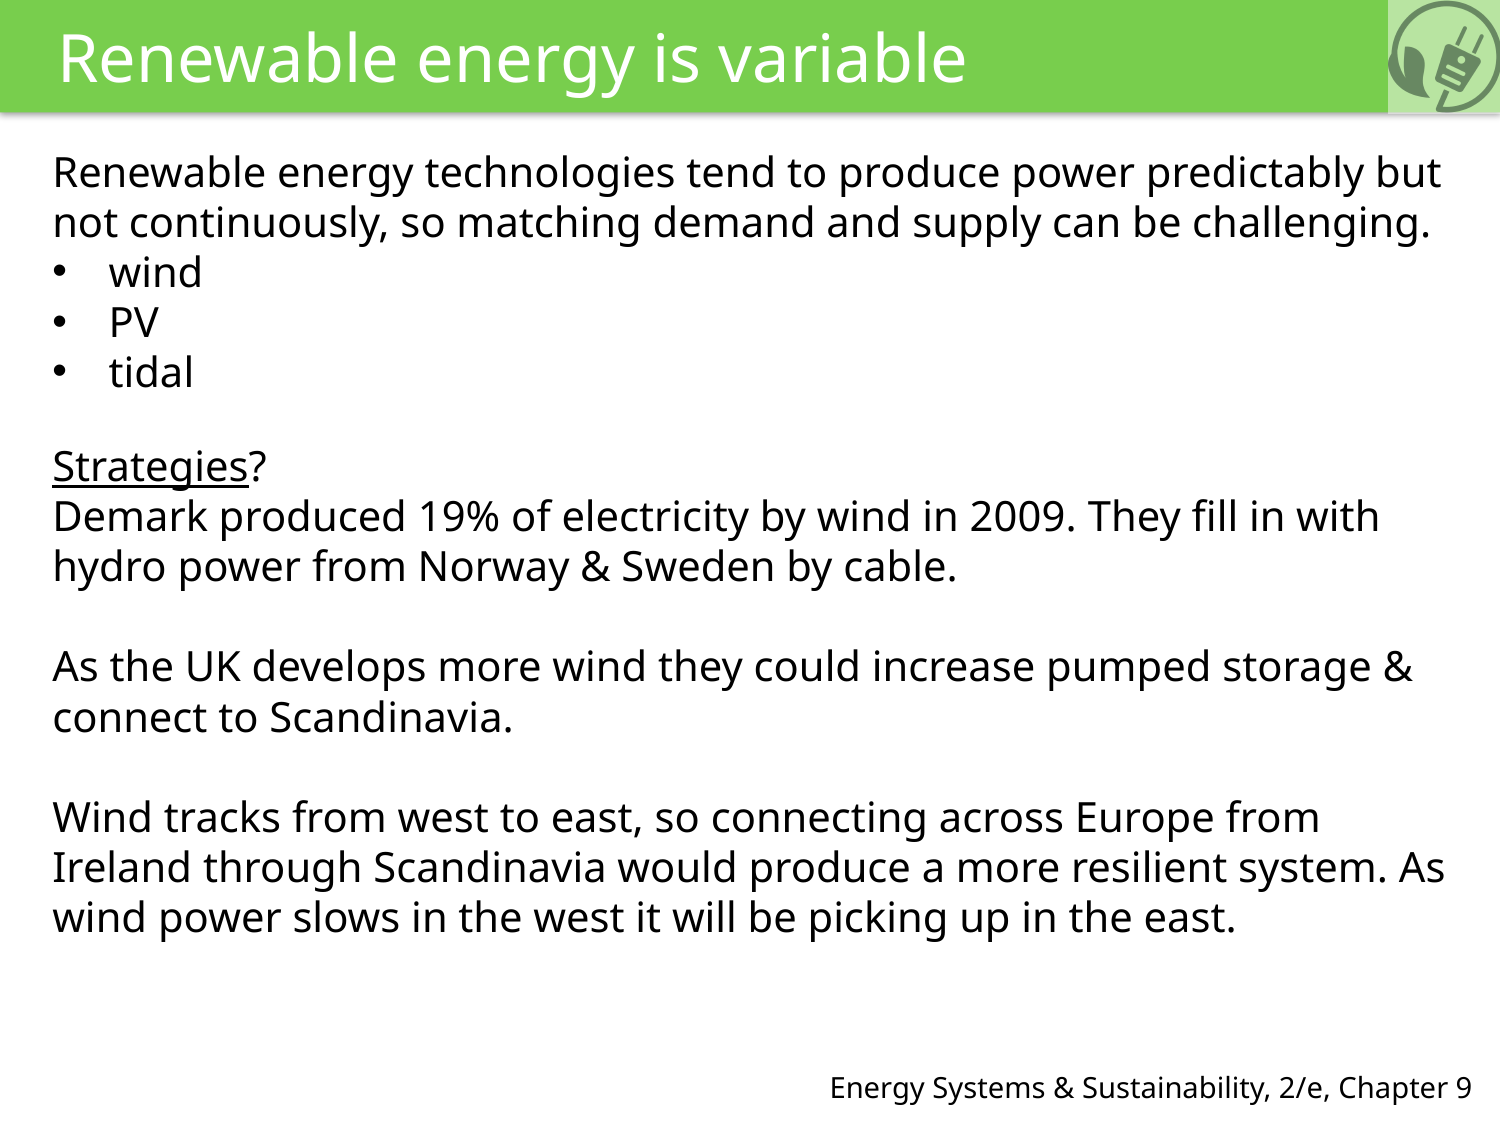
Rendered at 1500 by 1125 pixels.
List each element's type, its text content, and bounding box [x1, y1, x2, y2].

text_box Strategies? Demark produced 19% of electricity by wind in 2009. They fill in with hydro power from Norway & Sweden by cable. As the UK develops more wind they could increase pumped storage & connect to Scandinavia. Wind tracks from west to east, so connecting across Europe from Ireland through Scandinavia would produce a more resilient system. As wind power slows in the west it will be picking up in the east. [37, 432, 1472, 948]
text_box [0, 0, 1385, 113]
text_box Renewable energy is variable [42, 8, 985, 103]
text_box Energy Systems & Sustainability, 2/e, Chapter 9 [814, 1061, 1488, 1112]
text_box Renewable energy technologies tend to produce power predictably but not continuously, so matching demand and supply can be challenging. wind PV tidal [37, 138, 1472, 403]
picture [1387, 0, 1500, 115]
